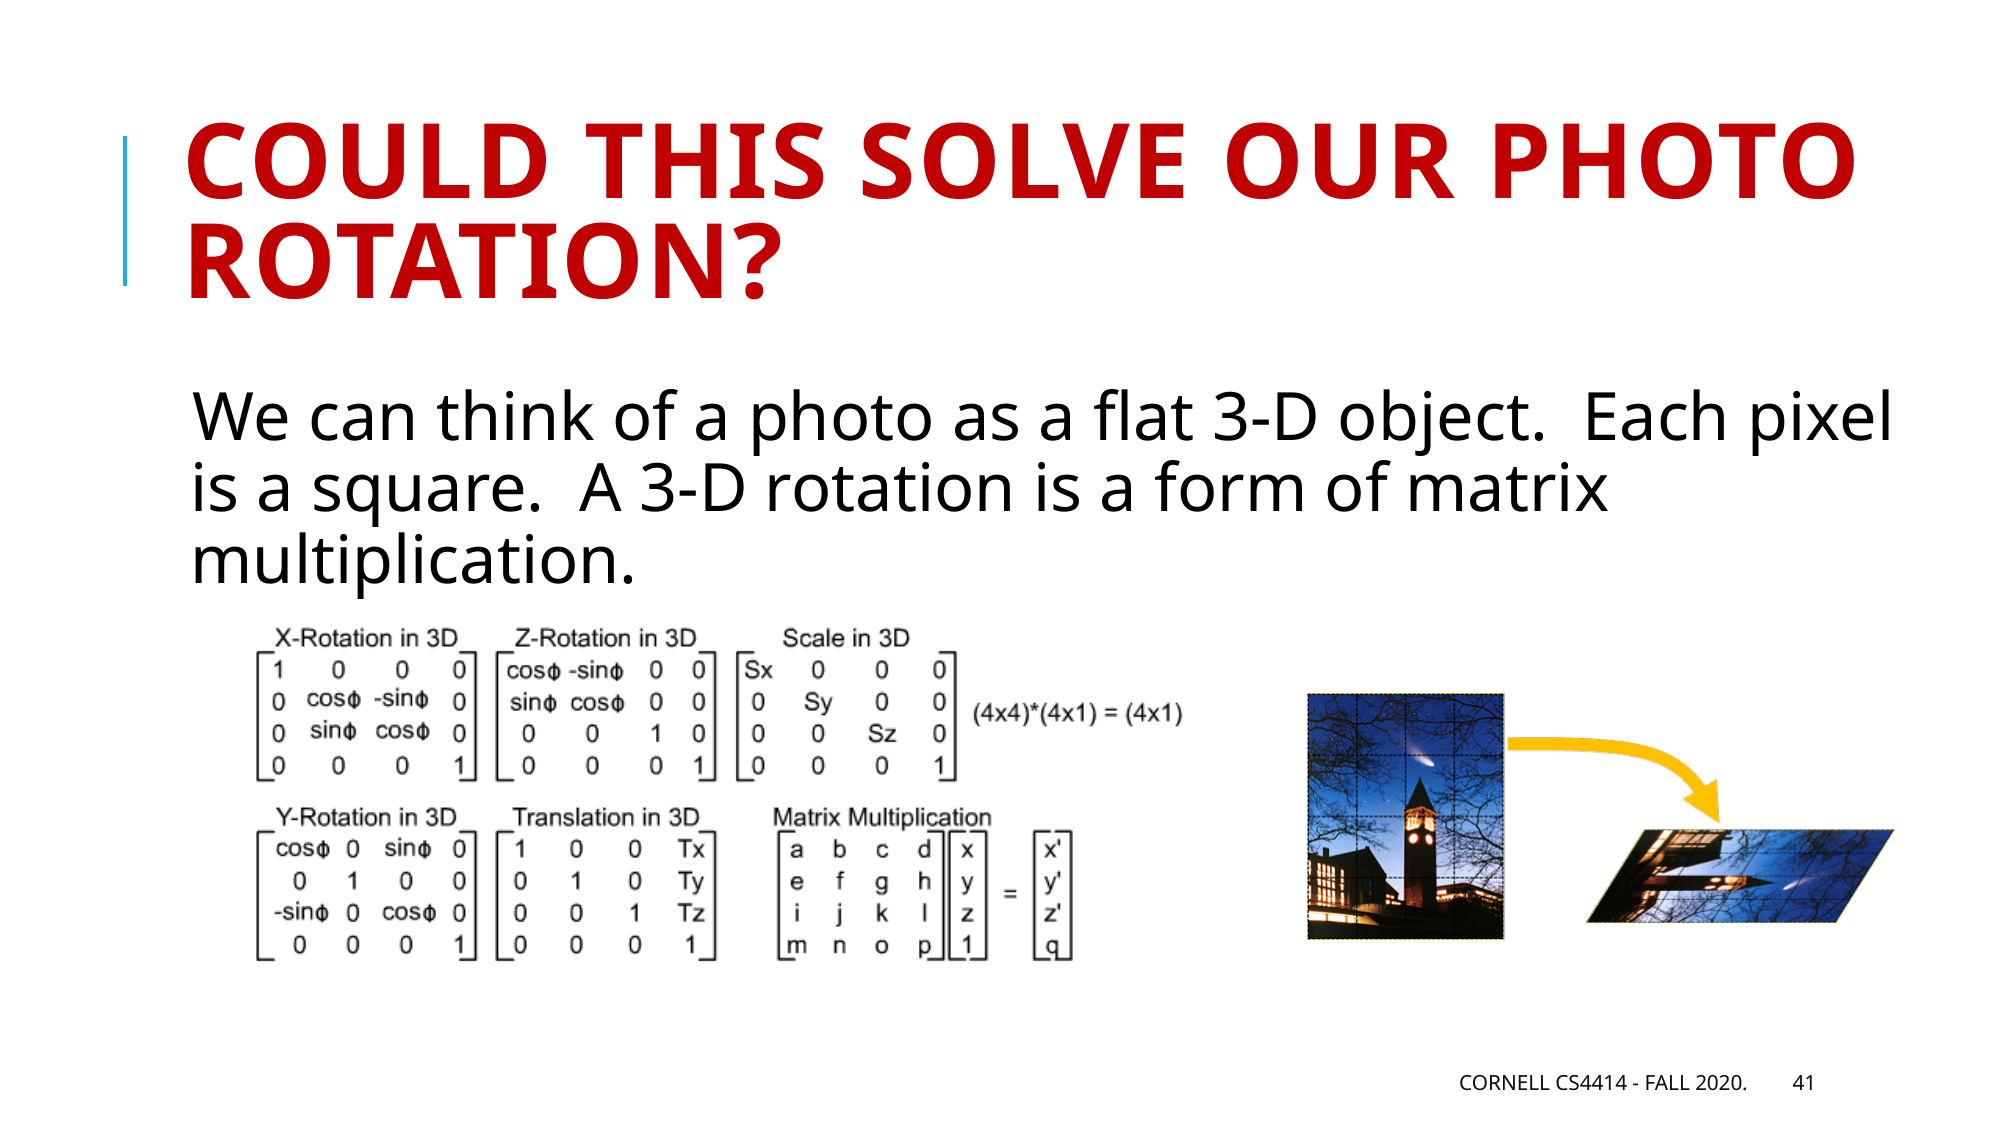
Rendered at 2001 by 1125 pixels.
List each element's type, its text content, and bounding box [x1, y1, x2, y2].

picture [256, 616, 1195, 969]
footer Cornell CS4414 - Fall 2020. [794, 1061, 1763, 1107]
slide_number 41 [1777, 1061, 1938, 1107]
picture [1307, 693, 1898, 941]
title Could this solve our photo rotation? [168, 96, 1914, 342]
list We can think of a photo as a flat 3-D object. Each pixel is a square. A 3-D rotation is a form of matrix multiplication. [168, 375, 1914, 1035]
